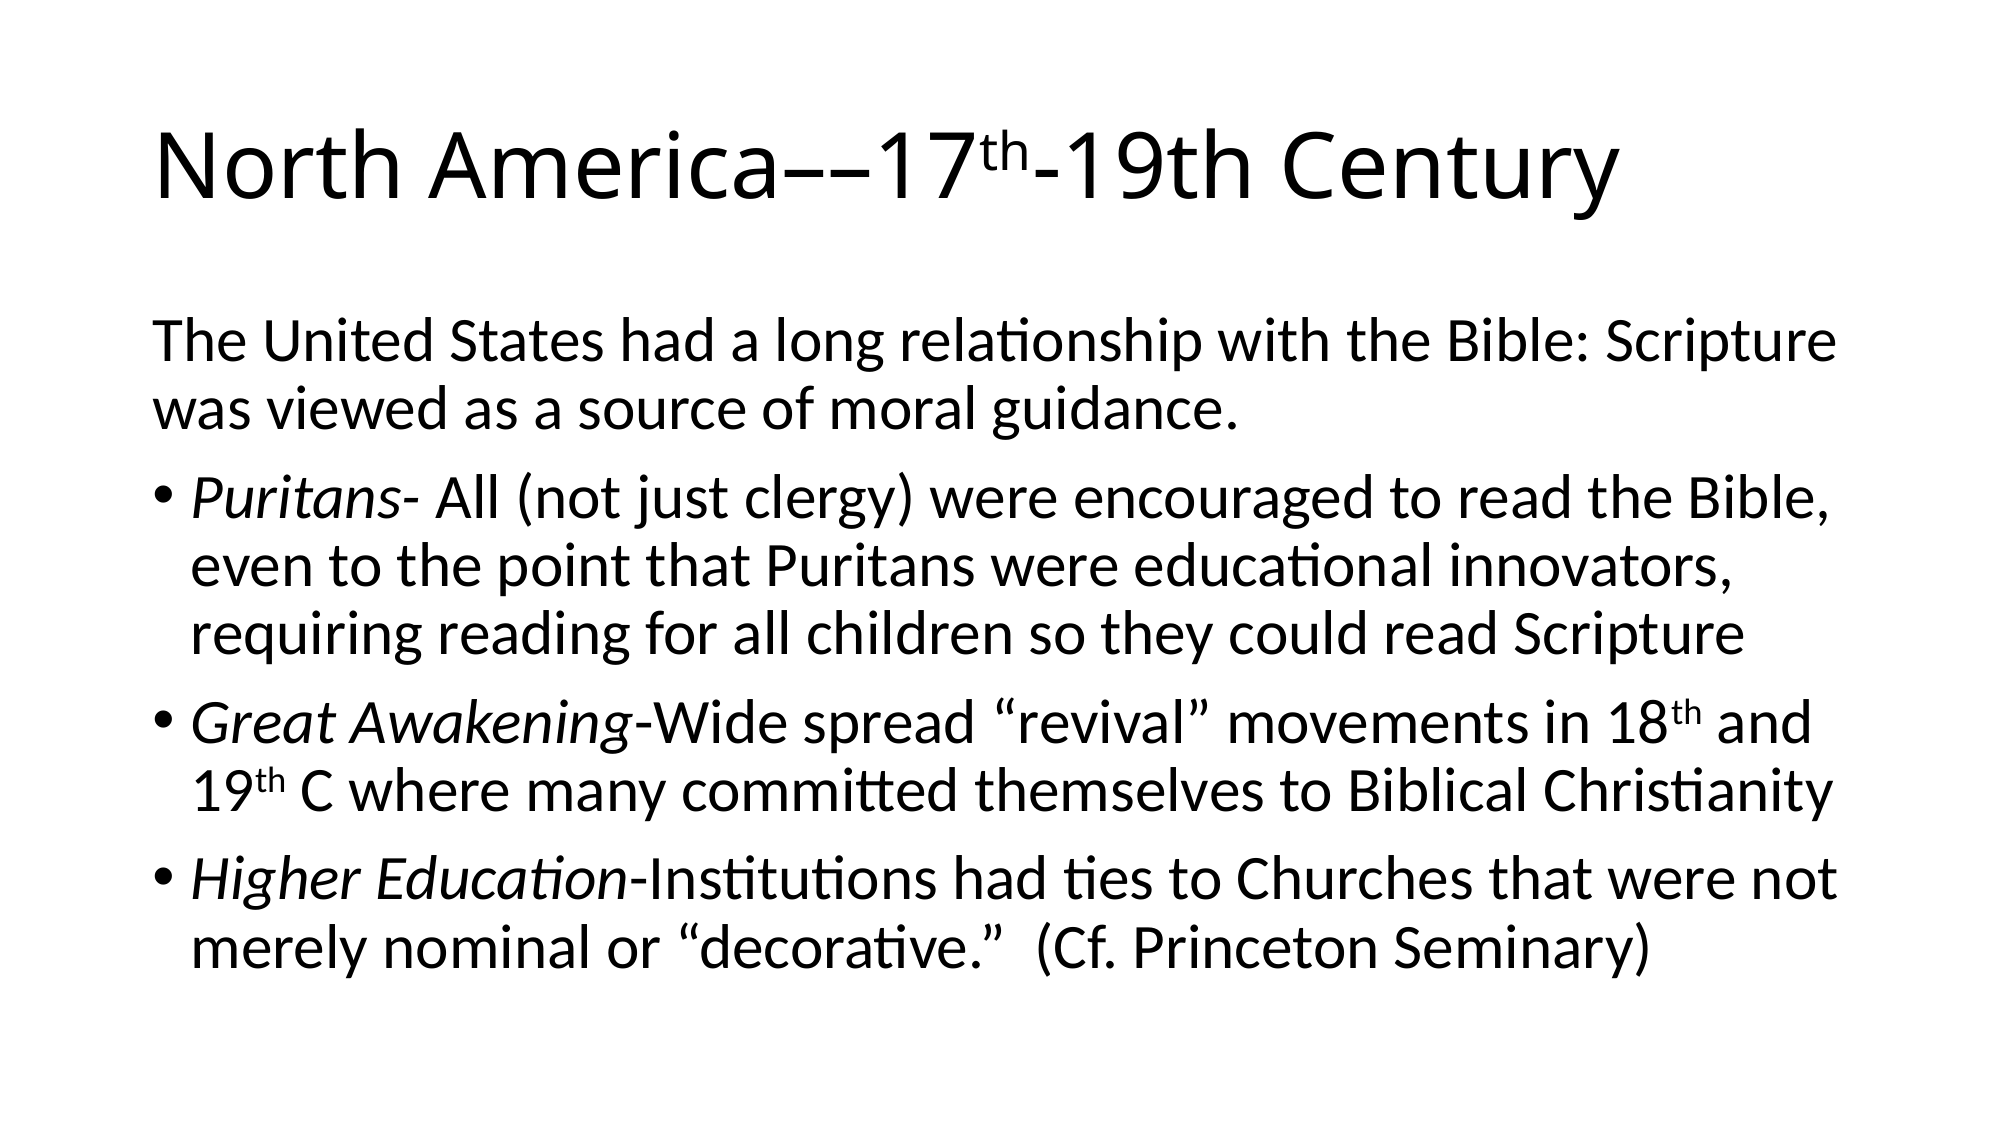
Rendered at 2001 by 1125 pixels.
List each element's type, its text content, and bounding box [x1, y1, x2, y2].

title North America––17th-19th Century [137, 59, 1863, 278]
list The United States had a long relationship with the Bible: Scripture was viewed as a source of moral guidance. Puritans- All (not just clergy) were encouraged to read the Bible, even to the point that Puritans were educational innovators, requiring reading for all children so they could read Scripture Great Awakening-Wide spread “revival” movements in 18th and 19th C where many committed themselves to Biblical Christianity Higher Education-Institutions had ties to Churches that were not merely nominal or “decorative.” (Cf. Princeton Seminary) [137, 299, 1863, 1014]
